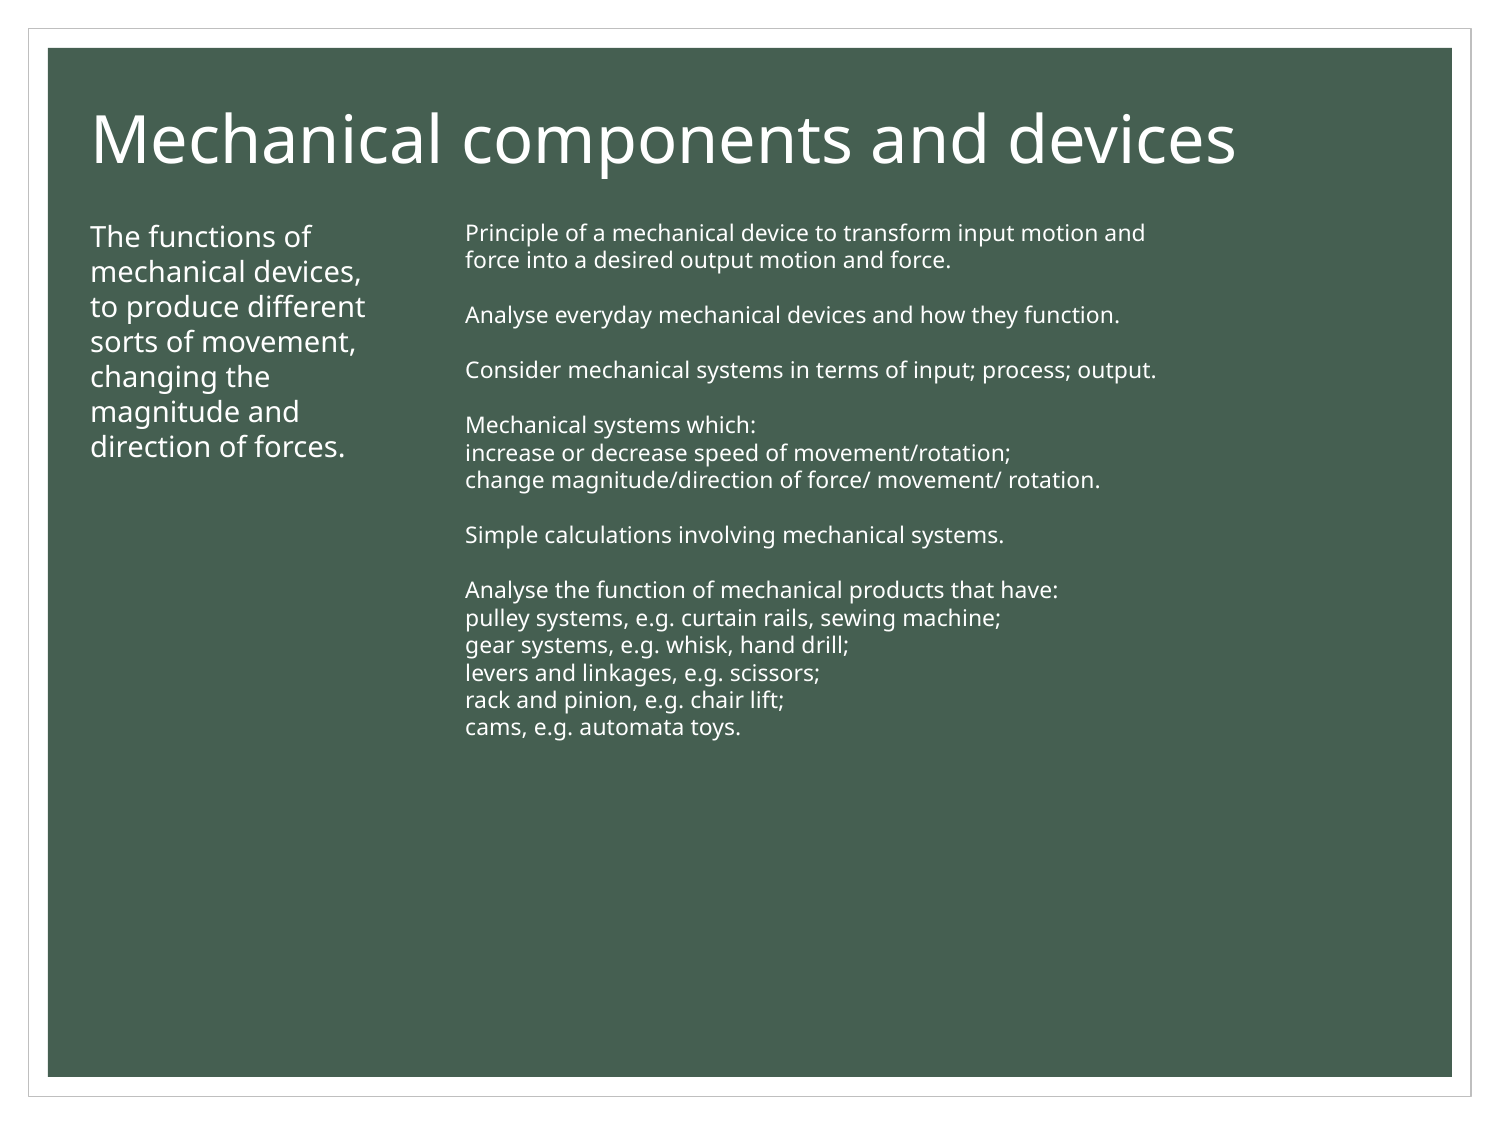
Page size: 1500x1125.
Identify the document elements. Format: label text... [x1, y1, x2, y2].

text_box The functions of mechanical devices, to produce different sorts of movement, changing the magnitude and direction of forces. [75, 211, 450, 471]
text_box Principle of a mechanical device to transform input motion and force into a desired output motion and force. Analyse everyday mechanical devices and how they function. Consider mechanical systems in terms of input; process; output. Mechanical systems which: increase or decrease speed of movement/rotation; change magnitude/direction of force/ movement/ rotation. Simple calculations involving mechanical systems. Analyse the function of mechanical products that have: pulley systems, e.g. curtain rails, sewing machine; gear systems, e.g. whisk, hand drill; levers and linkages, e.g. scissors; rack and pinion, e.g. chair lift; cams, e.g. automata toys. [450, 211, 1201, 748]
text_box Mechanical components and devices [75, 89, 1459, 184]
